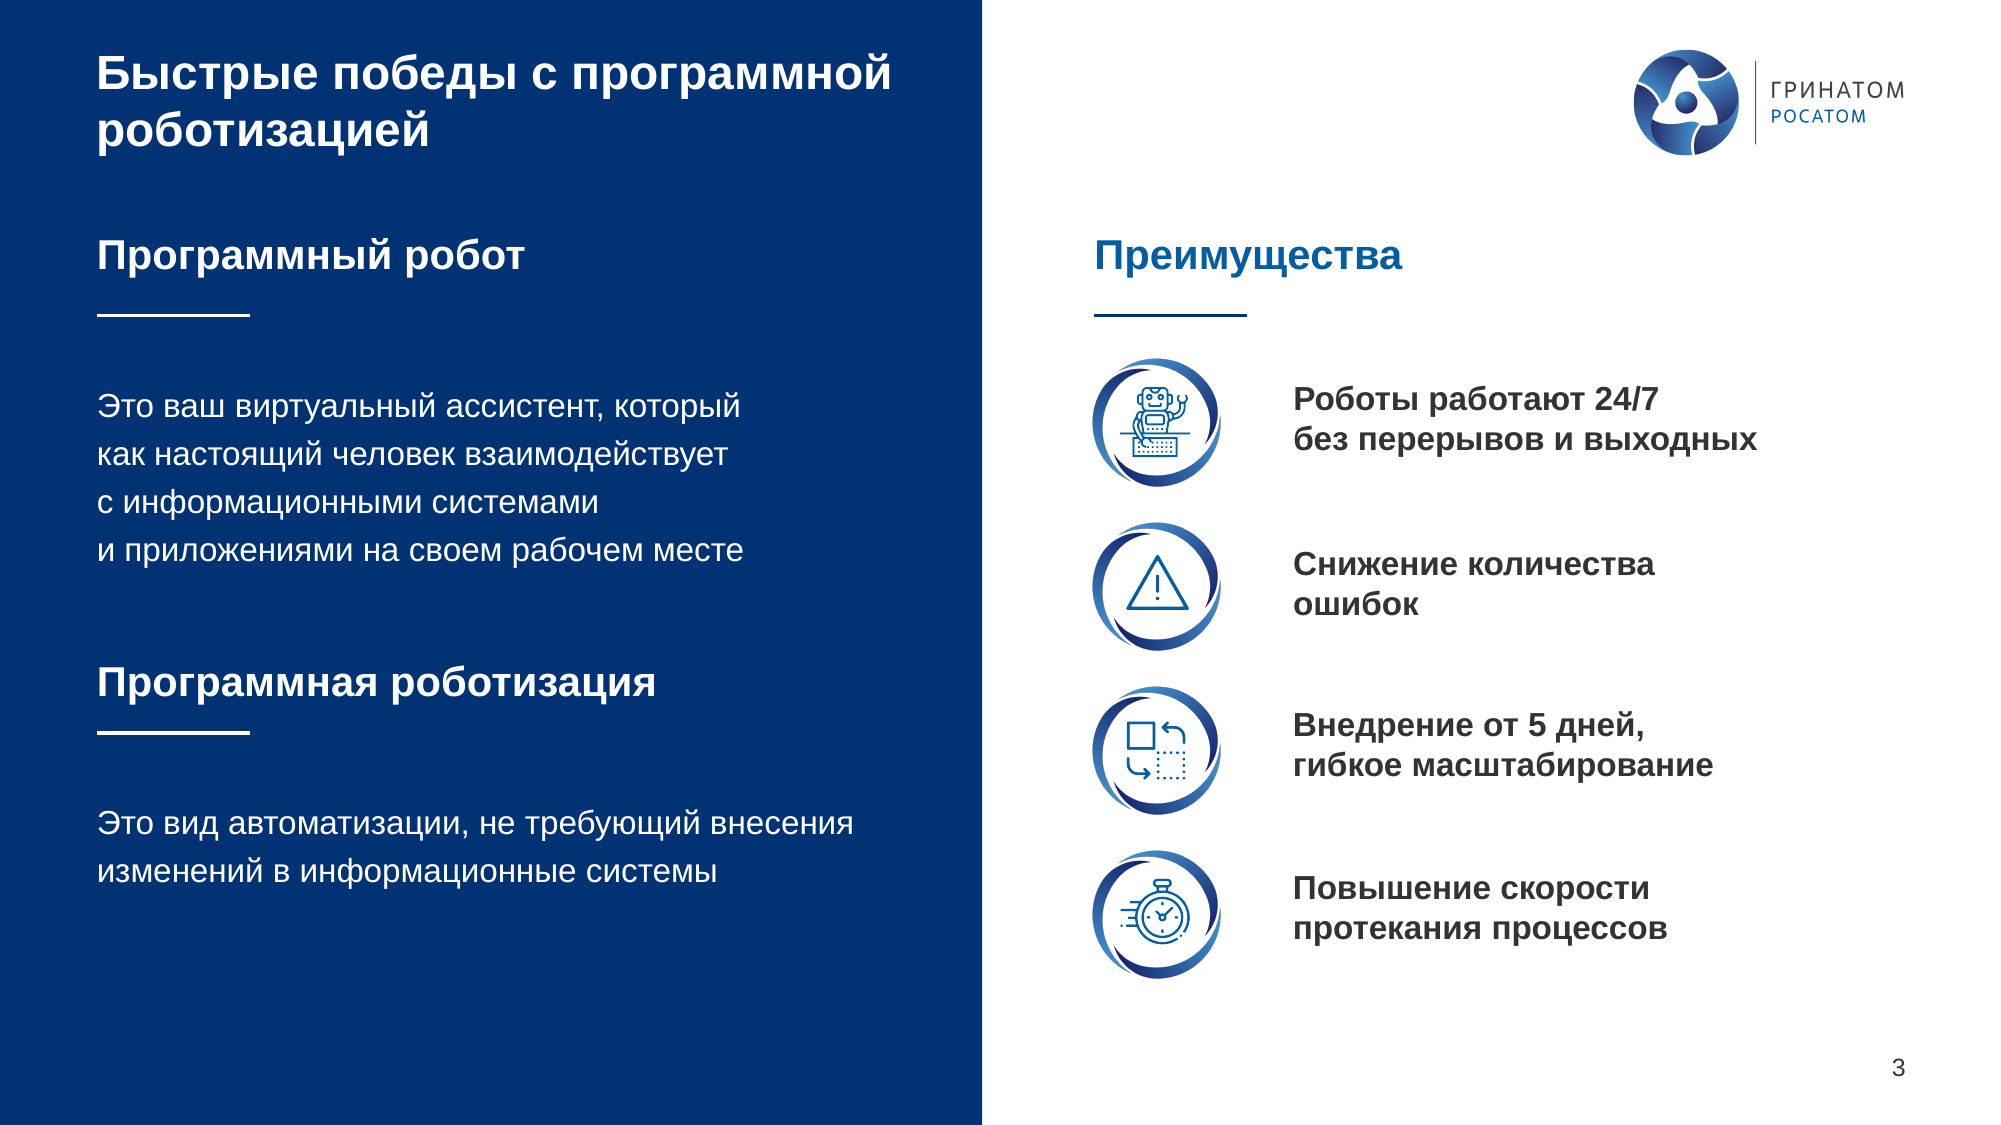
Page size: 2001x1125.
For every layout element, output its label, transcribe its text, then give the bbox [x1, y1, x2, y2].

picture [1633, 49, 1904, 156]
text_box Снижение количества ошибок [1293, 541, 1858, 617]
picture [1091, 685, 1222, 816]
text_box Это вид автоматизации, не требующий внесения изменений в информационные системы [96, 793, 879, 890]
title Быстрые победы с программной роботизацией [96, 48, 942, 155]
picture [1091, 357, 1222, 488]
text_box Программный робот [96, 228, 743, 283]
text_box Это ваш виртуальный ассистент, который как настоящий человек взаимодействует с информационными системами и приложениями на своем рабочем месте [96, 376, 829, 595]
picture [1091, 849, 1222, 980]
picture [1091, 521, 1222, 652]
text_box Роботы работают 24/7 без перерывов и выходных [1293, 377, 1859, 455]
text_box [0, 0, 983, 1125]
text_box Преимущества [1094, 228, 1740, 283]
text_box Внедрение от 5 дней, гибкое масштабирование [1292, 702, 1859, 778]
text_box Программная роботизация [96, 654, 743, 709]
text_box Повышение скорости протекания процессов [1292, 866, 1858, 945]
